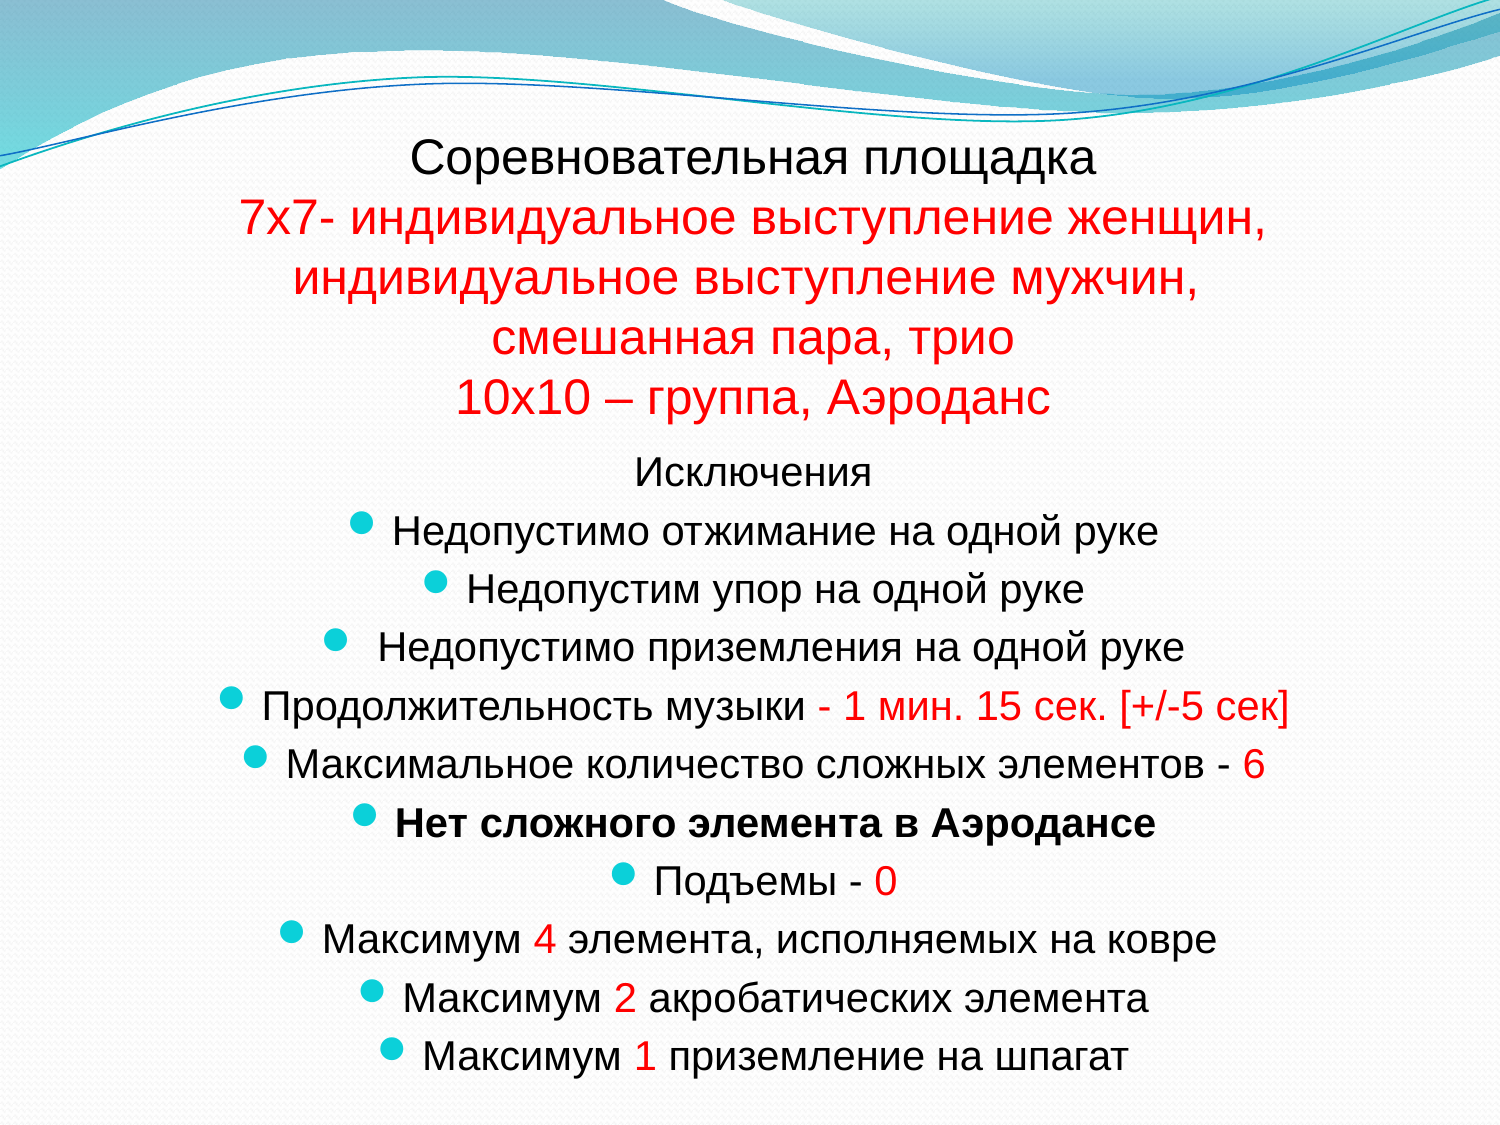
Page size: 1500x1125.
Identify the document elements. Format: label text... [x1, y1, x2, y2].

list Исключения Недопустимо отжимание на одной руке Недопустим упор на одной руке Недопустимо приземления на одной руке Продолжительность музыки - 1 мин. 15 сек. [+/-5 сек] Максимальное количество сложных элементов - 6 Нет сложного элемента в Аэродансе Подъемы - 0 Максимум 4 элемента, исполняемых на ковре Максимум 2 акробатических элемента Максимум 1 приземление на шпагат [78, 437, 1429, 1125]
title Соревновательная площадка 7x7- индивидуальное выступление женщин, индивидуальное выступление мужчин, смешанная пара, трио 10x10 – группа, Аэроданс [78, 125, 1429, 425]
